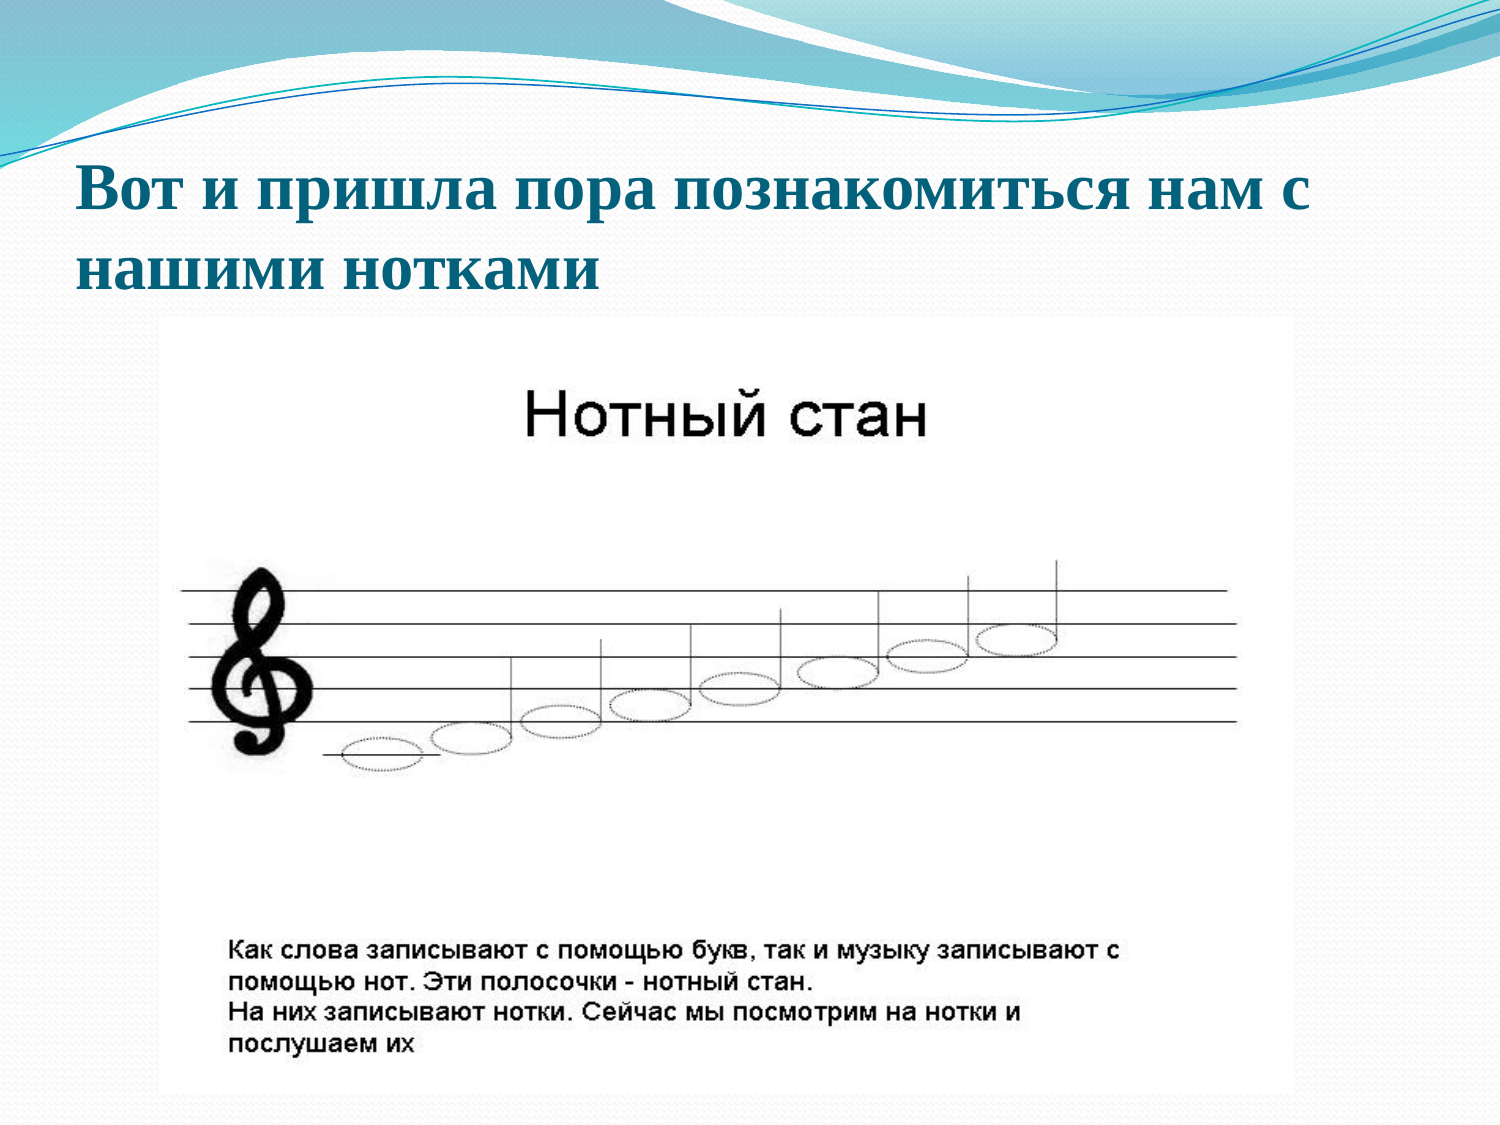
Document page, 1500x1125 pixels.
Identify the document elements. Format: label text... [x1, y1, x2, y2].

title Вот и пришла пора познакомиться нам с нашими нотками [75, 115, 1425, 303]
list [159, 317, 1294, 1095]
